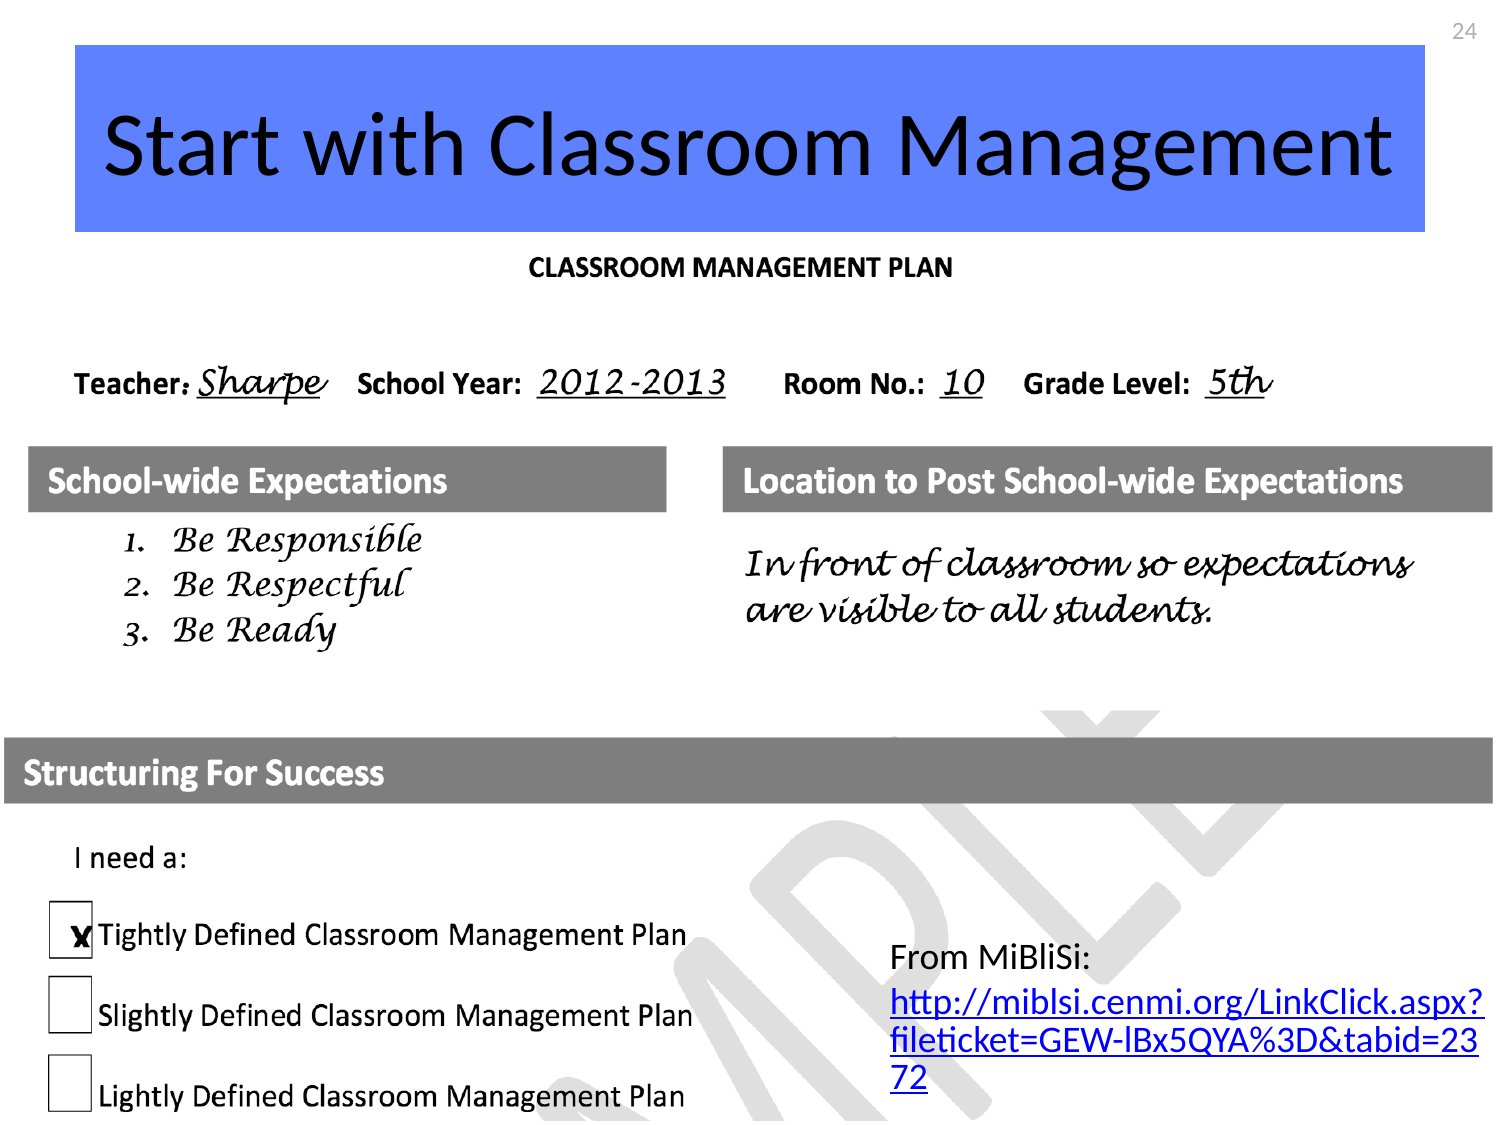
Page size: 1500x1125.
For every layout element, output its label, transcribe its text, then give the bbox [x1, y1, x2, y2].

slide_number 24 [1142, 0, 1493, 60]
title Start with Classroom Management [75, 45, 1425, 230]
picture [0, 232, 1500, 1122]
